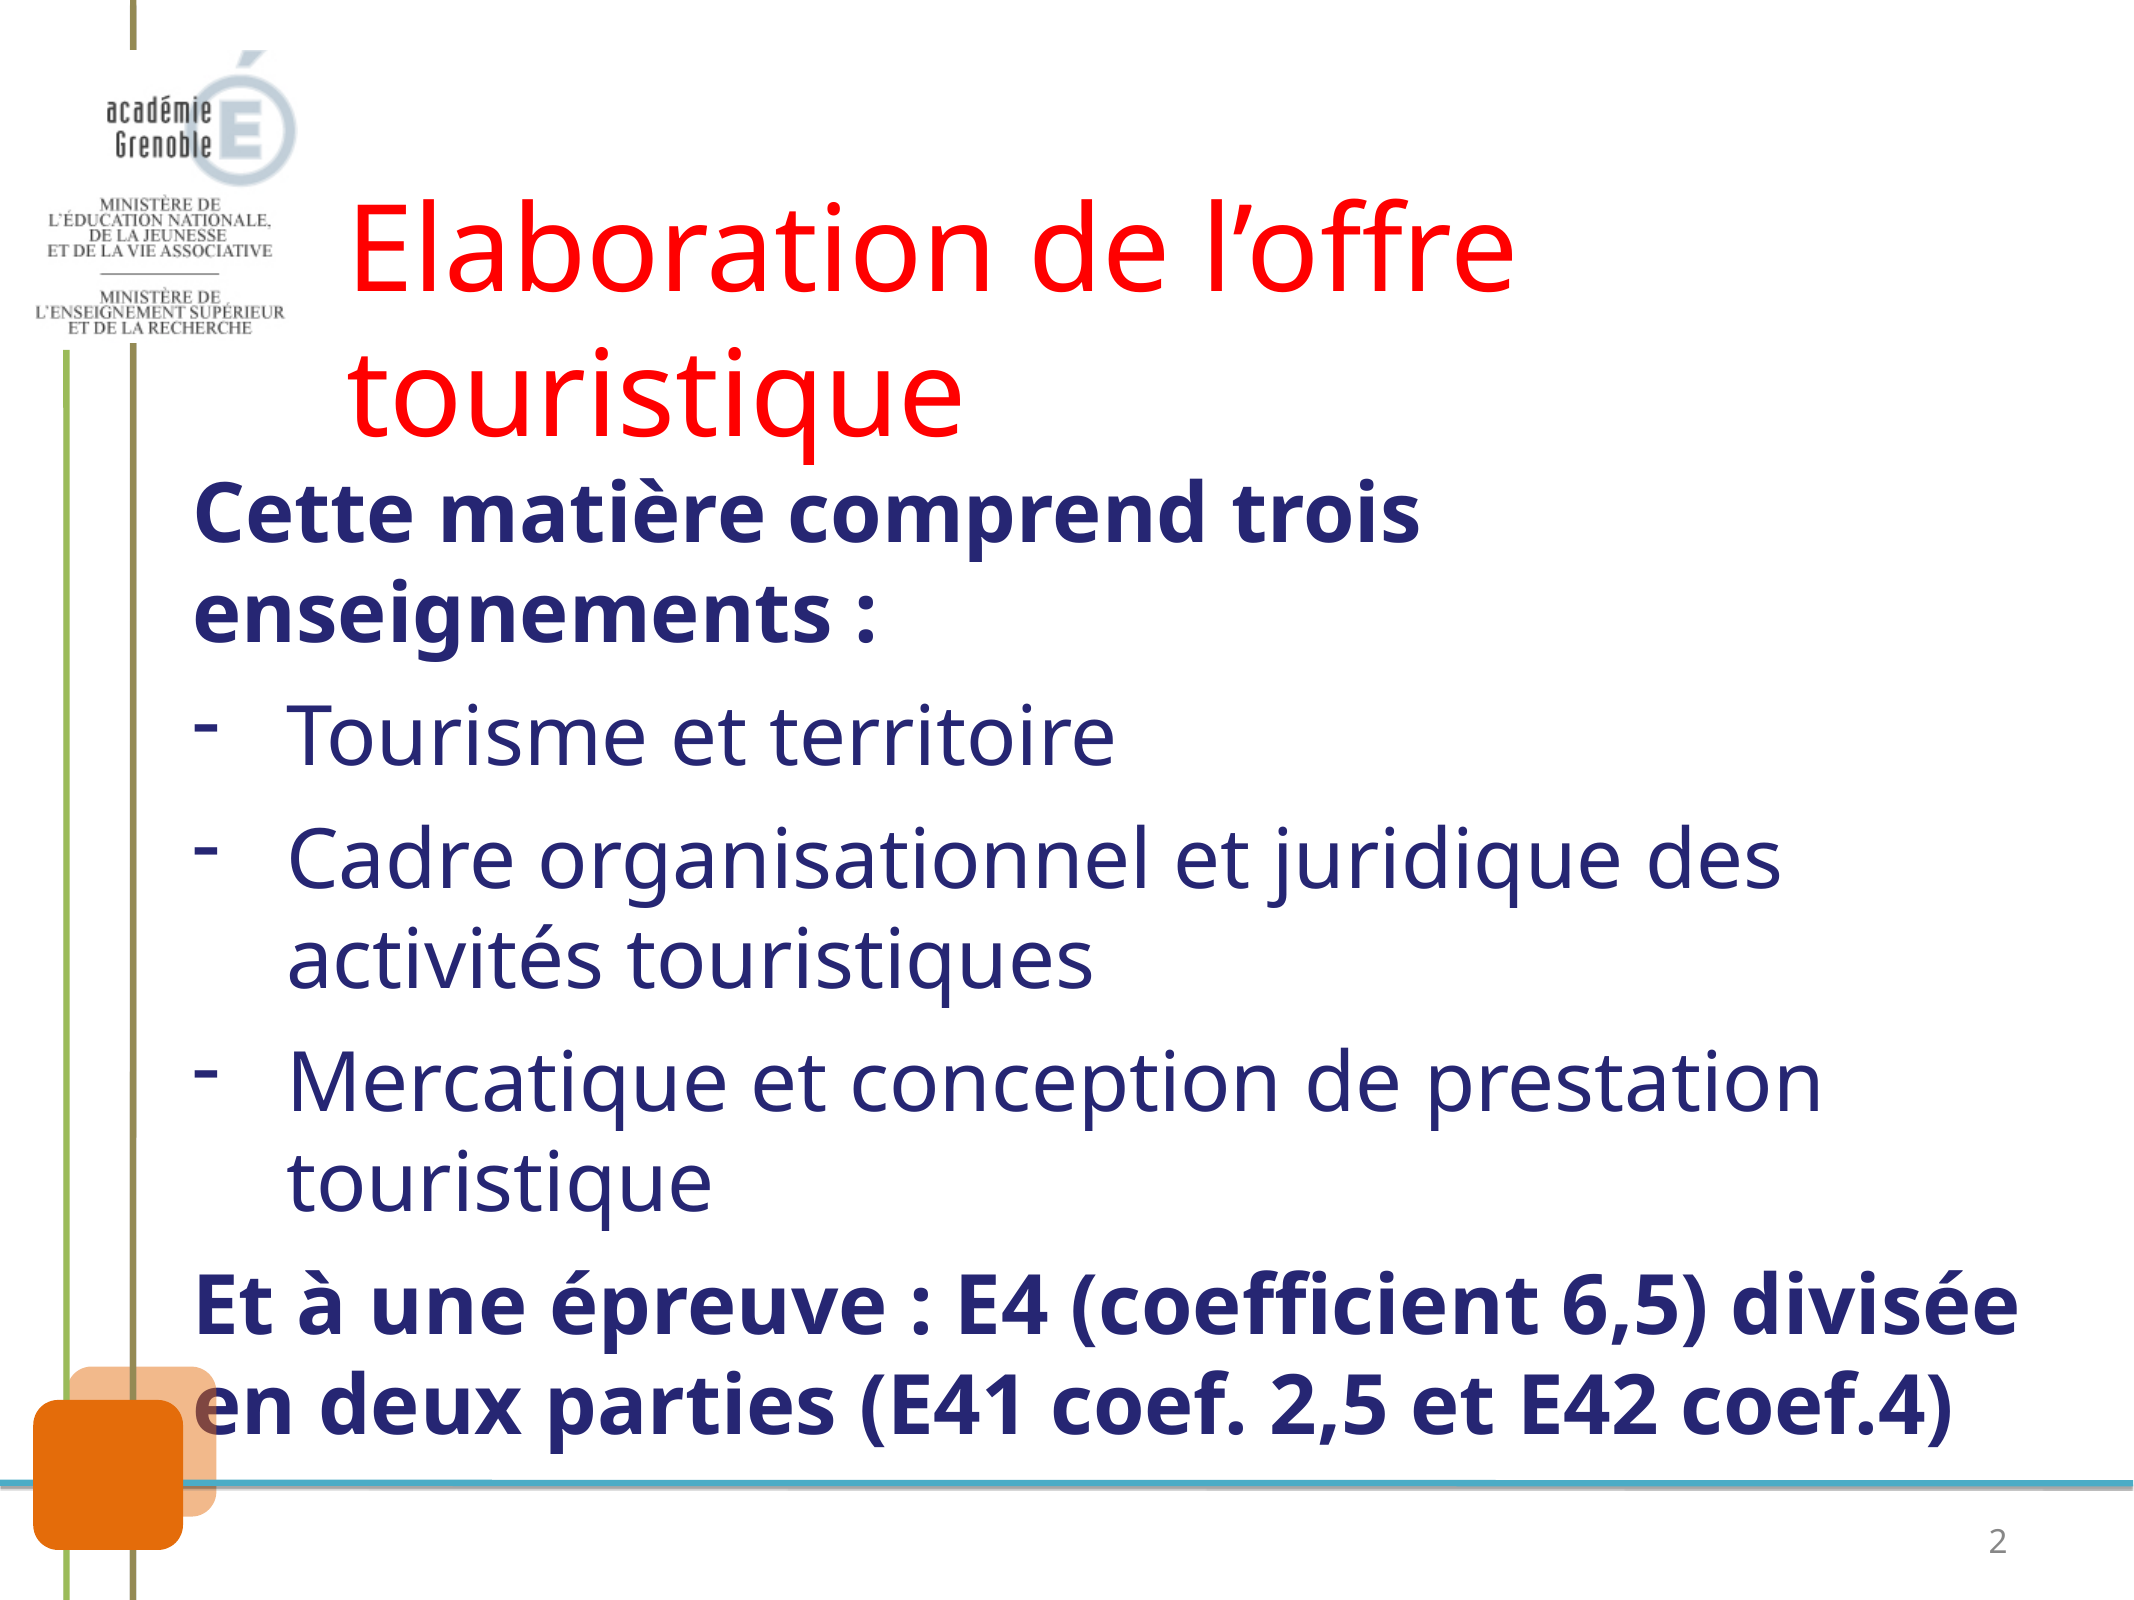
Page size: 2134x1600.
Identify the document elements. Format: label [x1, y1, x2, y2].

picture [35, 49, 299, 343]
text_box [0, 0, 2134, 1600]
